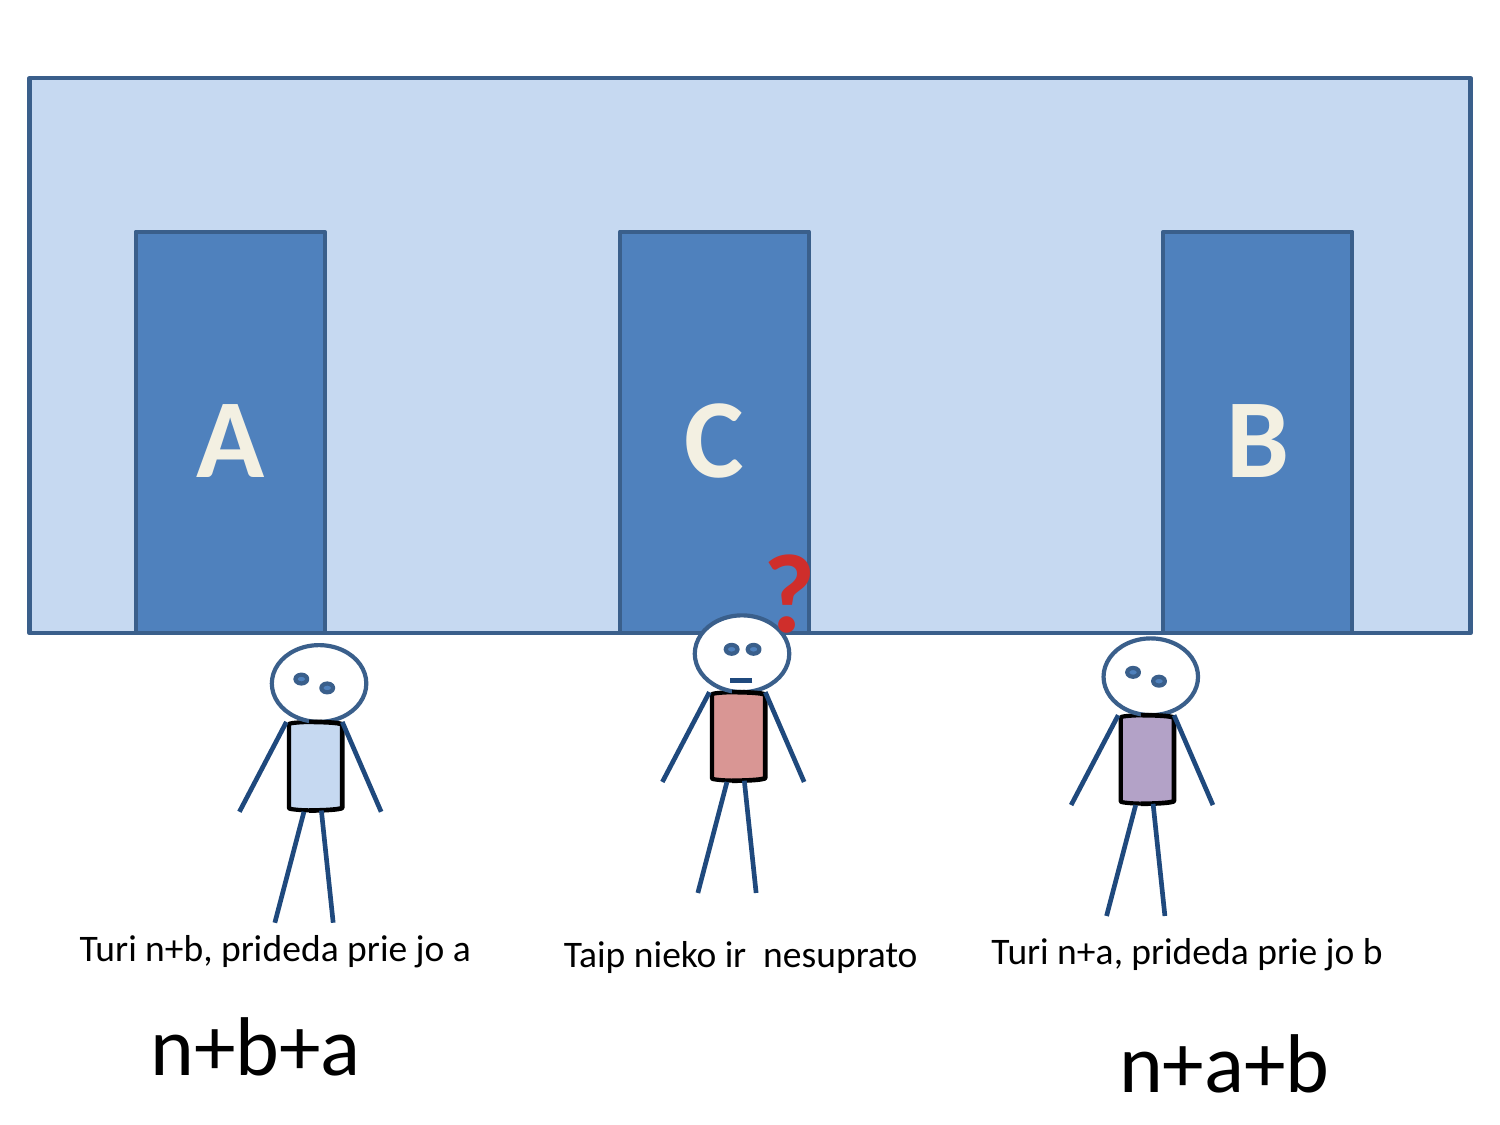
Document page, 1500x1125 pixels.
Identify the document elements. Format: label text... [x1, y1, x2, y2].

text_box Turi n+a, prideda prie jo b [976, 919, 1450, 980]
text_box C [618, 230, 811, 635]
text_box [662, 615, 805, 894]
text_box n+b+a [135, 985, 429, 1100]
text_box n+a+b [1104, 1001, 1397, 1117]
text_box A [134, 230, 327, 635]
text_box B [1161, 230, 1354, 635]
text_box [27, 76, 1473, 635]
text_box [239, 644, 382, 924]
text_box Taip nieko ir nesuprato [549, 922, 939, 983]
text_box Turi n+b, prideda prie jo a [64, 916, 538, 977]
text_box ? [748, 512, 832, 663]
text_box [1070, 638, 1214, 917]
